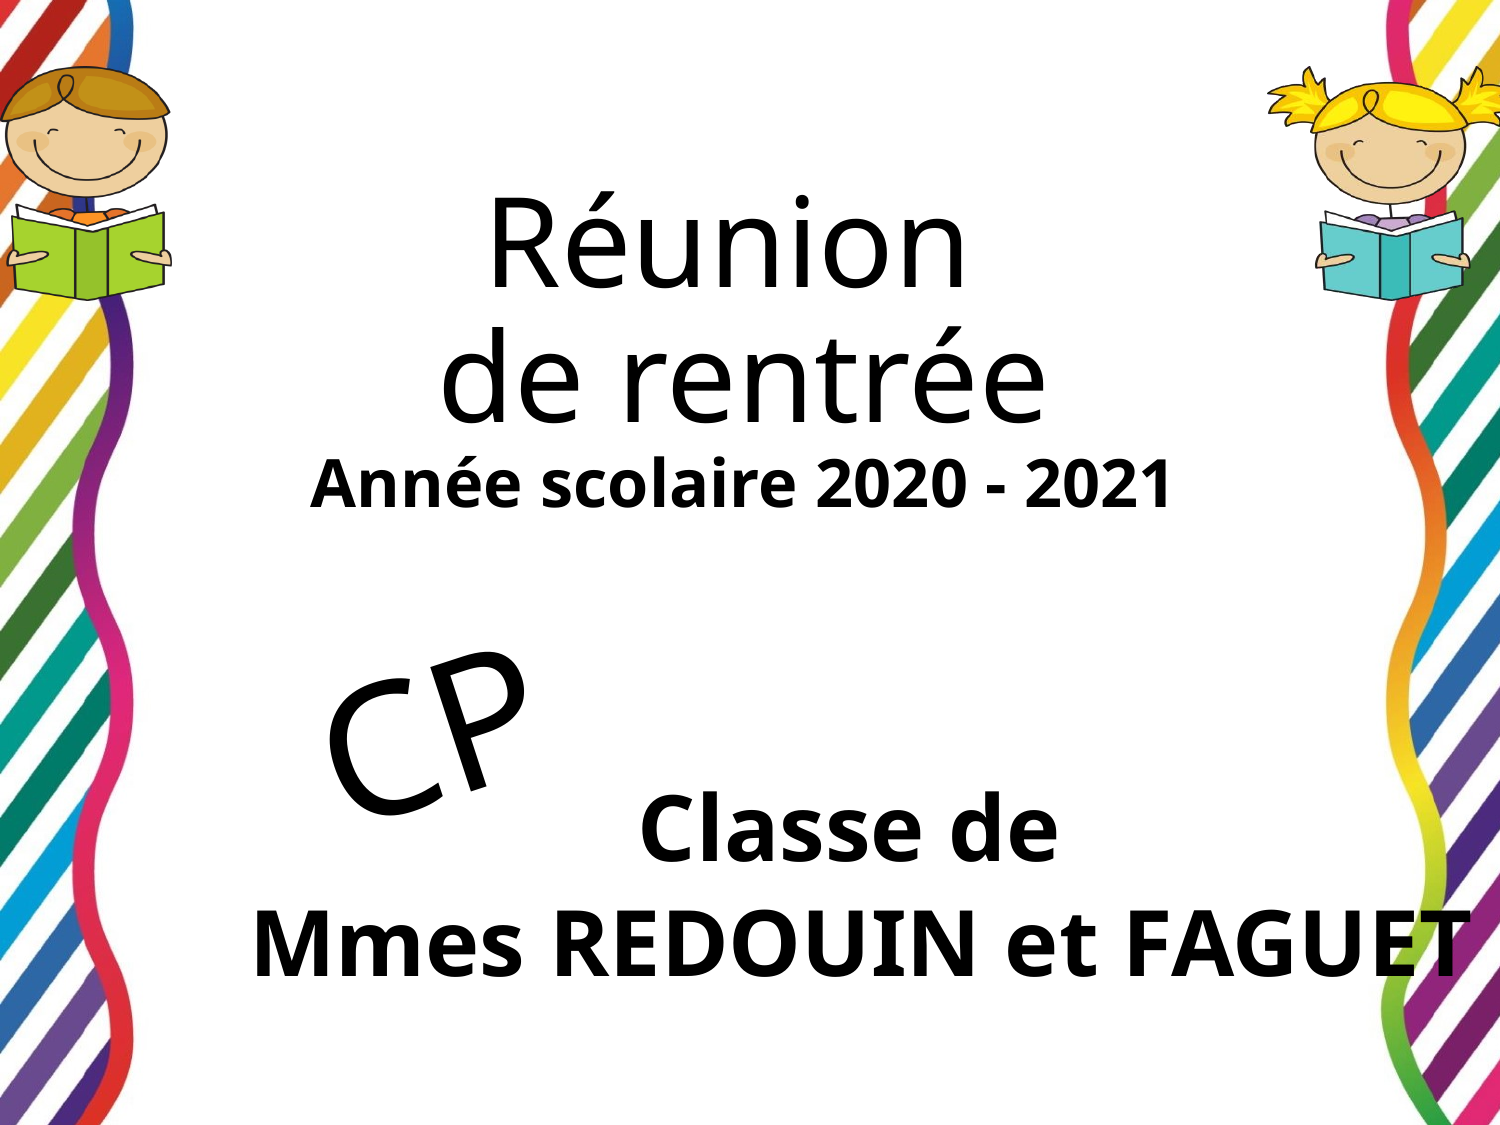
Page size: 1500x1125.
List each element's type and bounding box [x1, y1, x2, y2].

text_box [0, 0, 1500, 1125]
